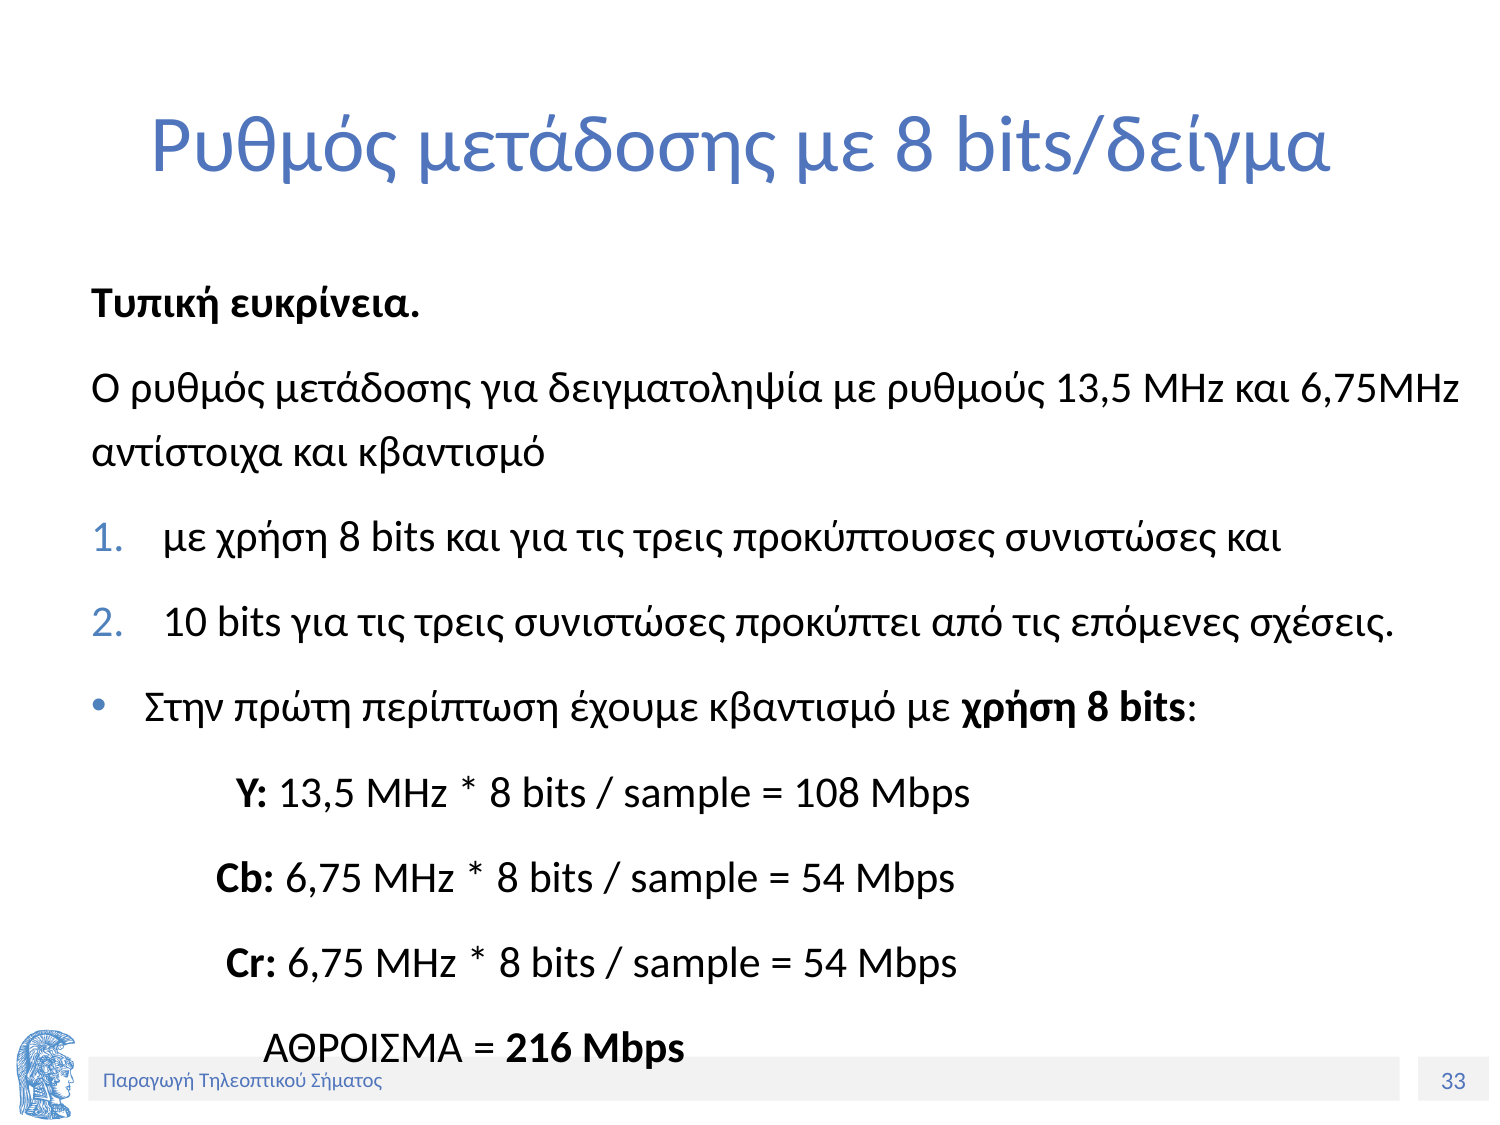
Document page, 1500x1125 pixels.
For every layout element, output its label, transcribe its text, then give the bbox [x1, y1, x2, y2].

title Ρυθμός μετάδοσης με 8 bits/δείγμα [75, 45, 1425, 233]
picture [9, 1026, 81, 1120]
list Τυπική ευκρίνεια. Ο ρυθμός μετάδοσης για δειγματοληψία με ρυθμούς 13,5 MHz και 6,75MHz αντίστοιχα και κβαντισμό με χρήση 8 bits και για τις τρεις προκύπτουσες συνιστώσες και 10 bits για τις τρεις συνιστώσες προκύπτει από τις επόμενες σχέσεις. Στην πρώτη περίπτωση έχουμε κβαντισμό με χρήση 8 bits: Y: 13,5 MHz * 8 bits / sample = 108 Mbps Cb: 6,75 MHz * 8 bits / sample = 54 Mbps Cr: 6,75 MHz * 8 bits / sample = 54 Mbps ΑΘΡΟΙΣΜΑ = 216 Mbps [76, 255, 1500, 1080]
